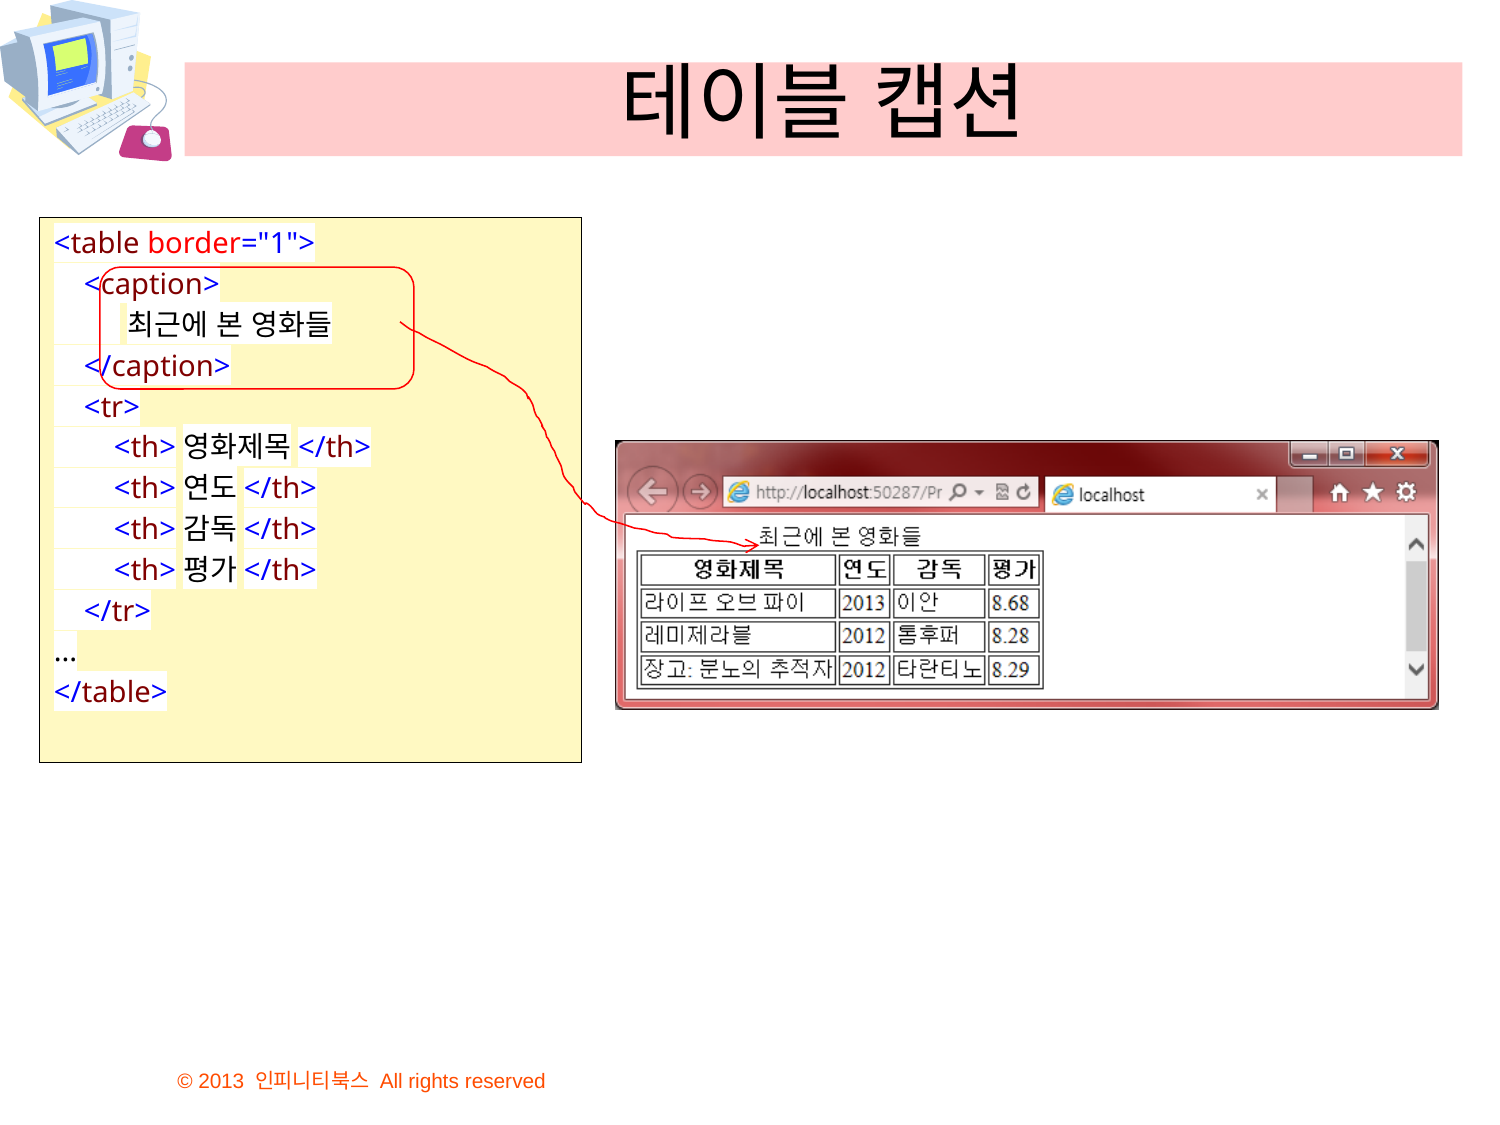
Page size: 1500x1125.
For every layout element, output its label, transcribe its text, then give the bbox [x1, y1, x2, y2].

text_box [414, 330, 609, 521]
title 테이블 캡션 [184, 62, 1463, 157]
text_box [99, 267, 414, 389]
text_box <table border="1"> <caption> 최근에 본 영화들 </caption> <tr> <th>영화제목</th> <th>연도</th> <th>감독</th> <th>평가</th> </tr> ... </table> [39, 217, 582, 763]
picture [615, 440, 1440, 710]
